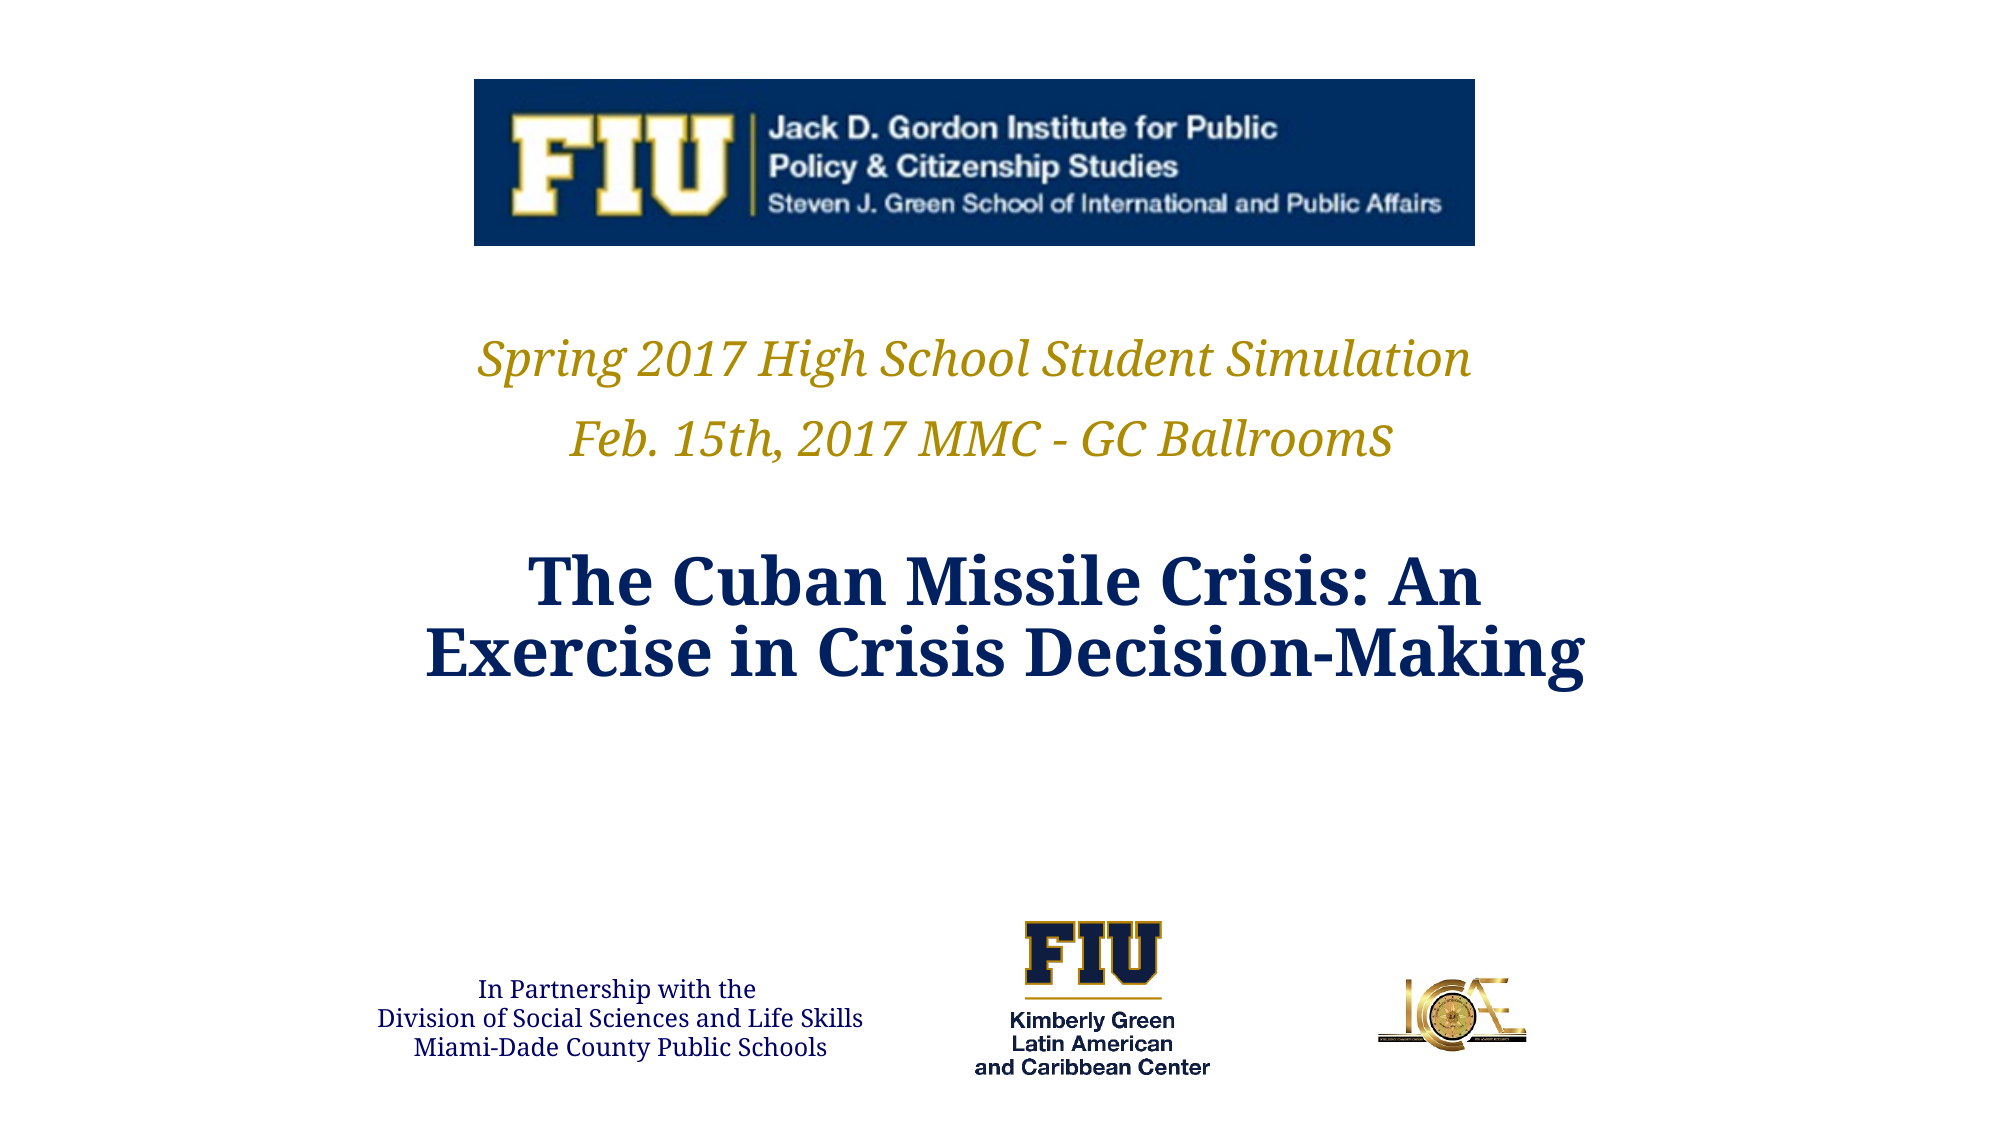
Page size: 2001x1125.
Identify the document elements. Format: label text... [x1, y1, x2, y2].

picture [474, 79, 1475, 246]
picture [974, 921, 1210, 1075]
subtitle Spring 2017 High School Student Simulation Feb. 15th, 2017 MMC - GC Ballrooms [262, 308, 1688, 475]
title The Cuban Missile Crisis: An Exercise in Crisis Decision-Making [362, 526, 1650, 744]
picture [1374, 961, 1533, 1075]
text_box In Partnership with the Division of Social Sciences and Life Skills Miami-Dade County Public Schools [362, 971, 880, 1069]
